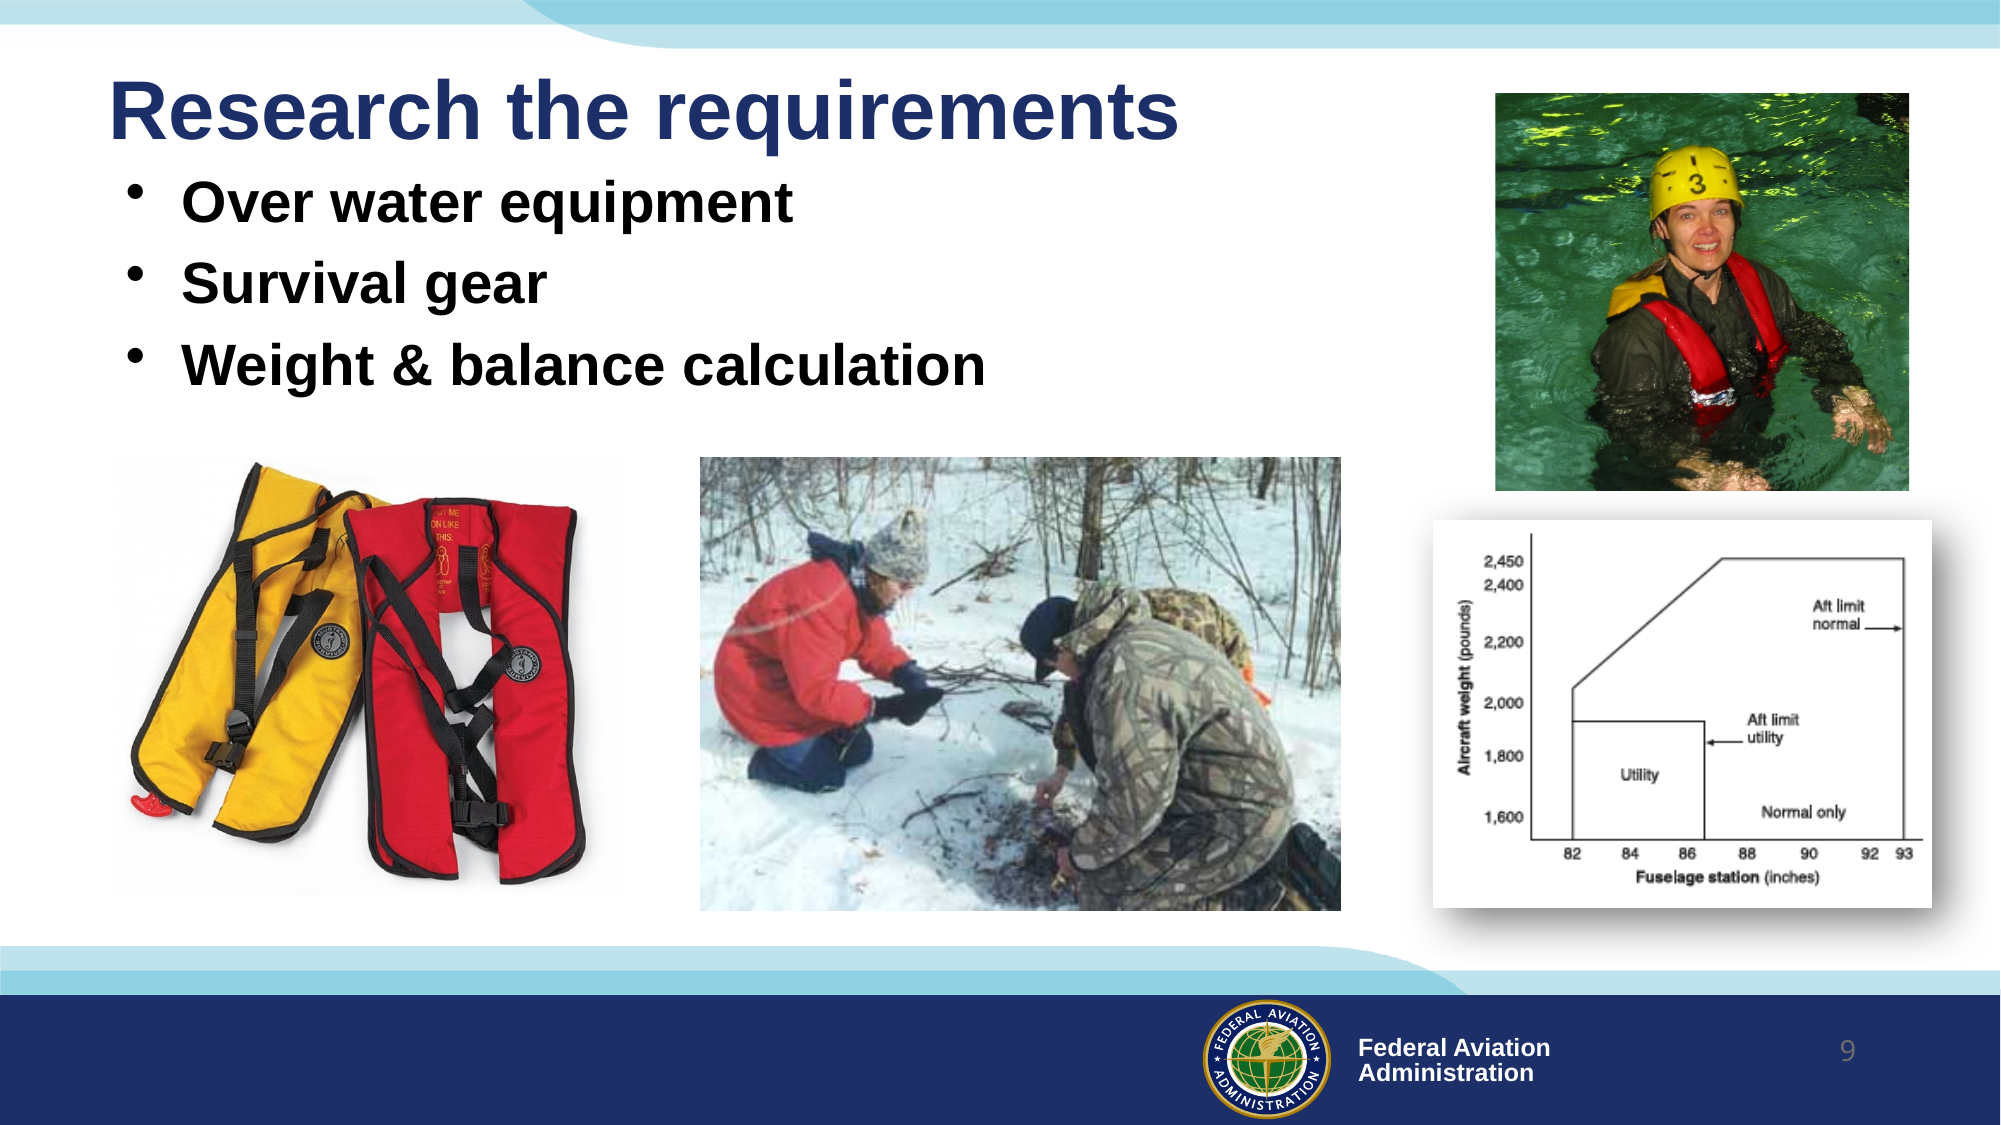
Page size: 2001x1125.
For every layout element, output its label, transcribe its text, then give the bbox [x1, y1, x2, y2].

list Over water equipment Survival gear Weight & balance calculation [110, 156, 1492, 877]
picture [699, 456, 1341, 912]
picture [0, 0, 1999, 50]
picture [1495, 93, 1910, 491]
picture [1433, 520, 1932, 908]
picture [114, 456, 624, 897]
picture [0, 945, 2000, 995]
title Research the requirements [93, 56, 1947, 157]
slide_number 9 [1630, 1025, 1872, 1100]
